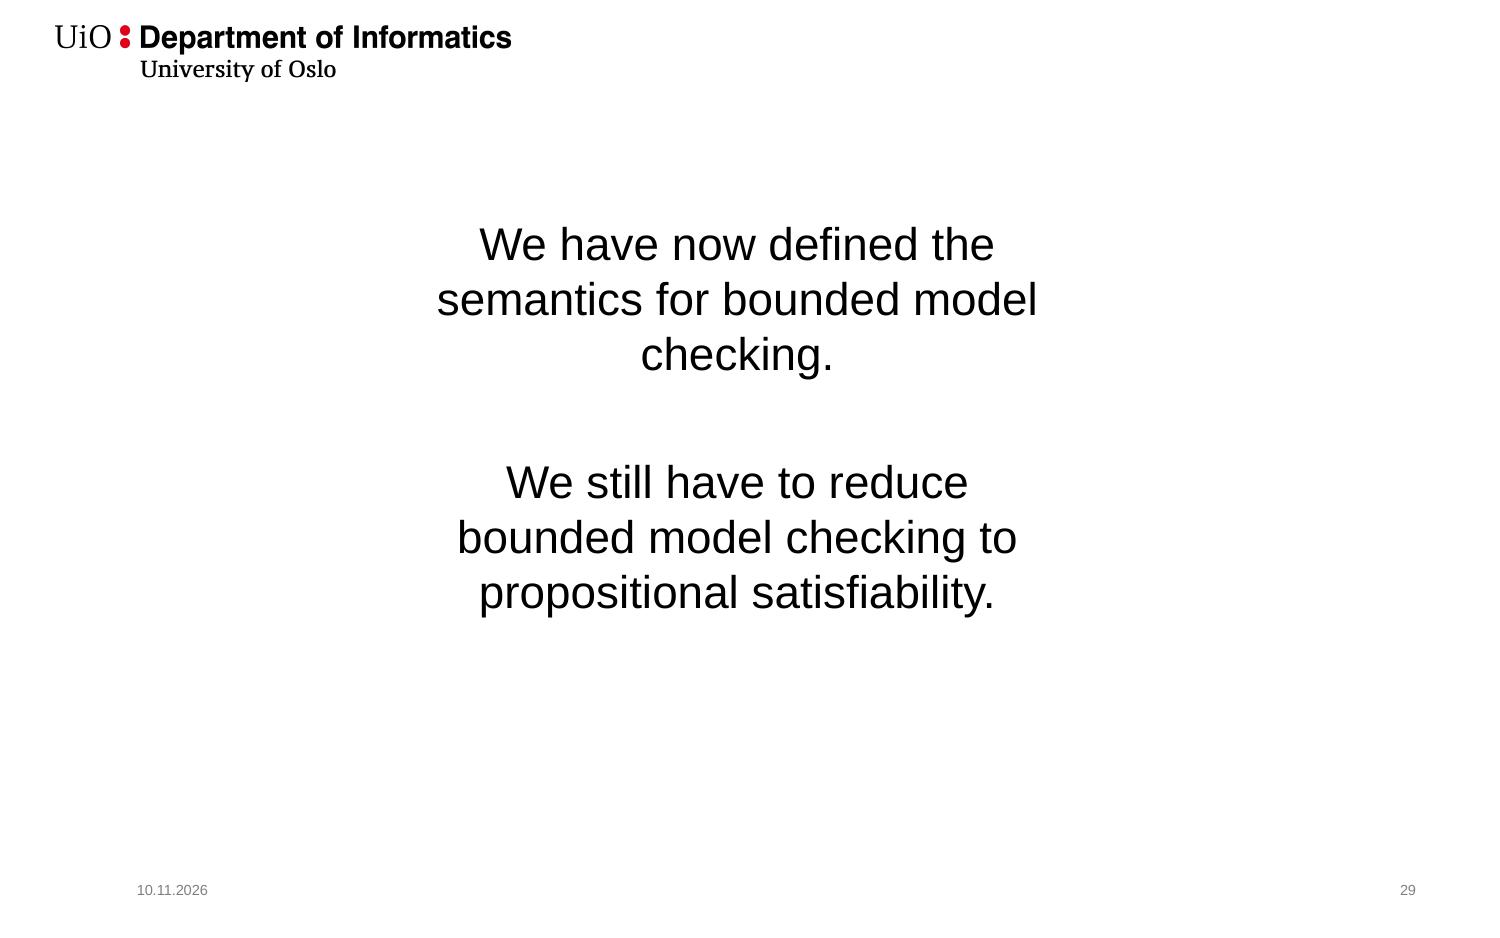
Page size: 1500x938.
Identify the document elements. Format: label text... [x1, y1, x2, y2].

picture [55, 25, 511, 82]
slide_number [124, 874, 438, 938]
slide_number 30 [1315, 874, 1429, 938]
list We have now defined the semantics for bounded model checking. We still have to reduce bounded model checking to propositional satisfiability. [418, 208, 1057, 772]
